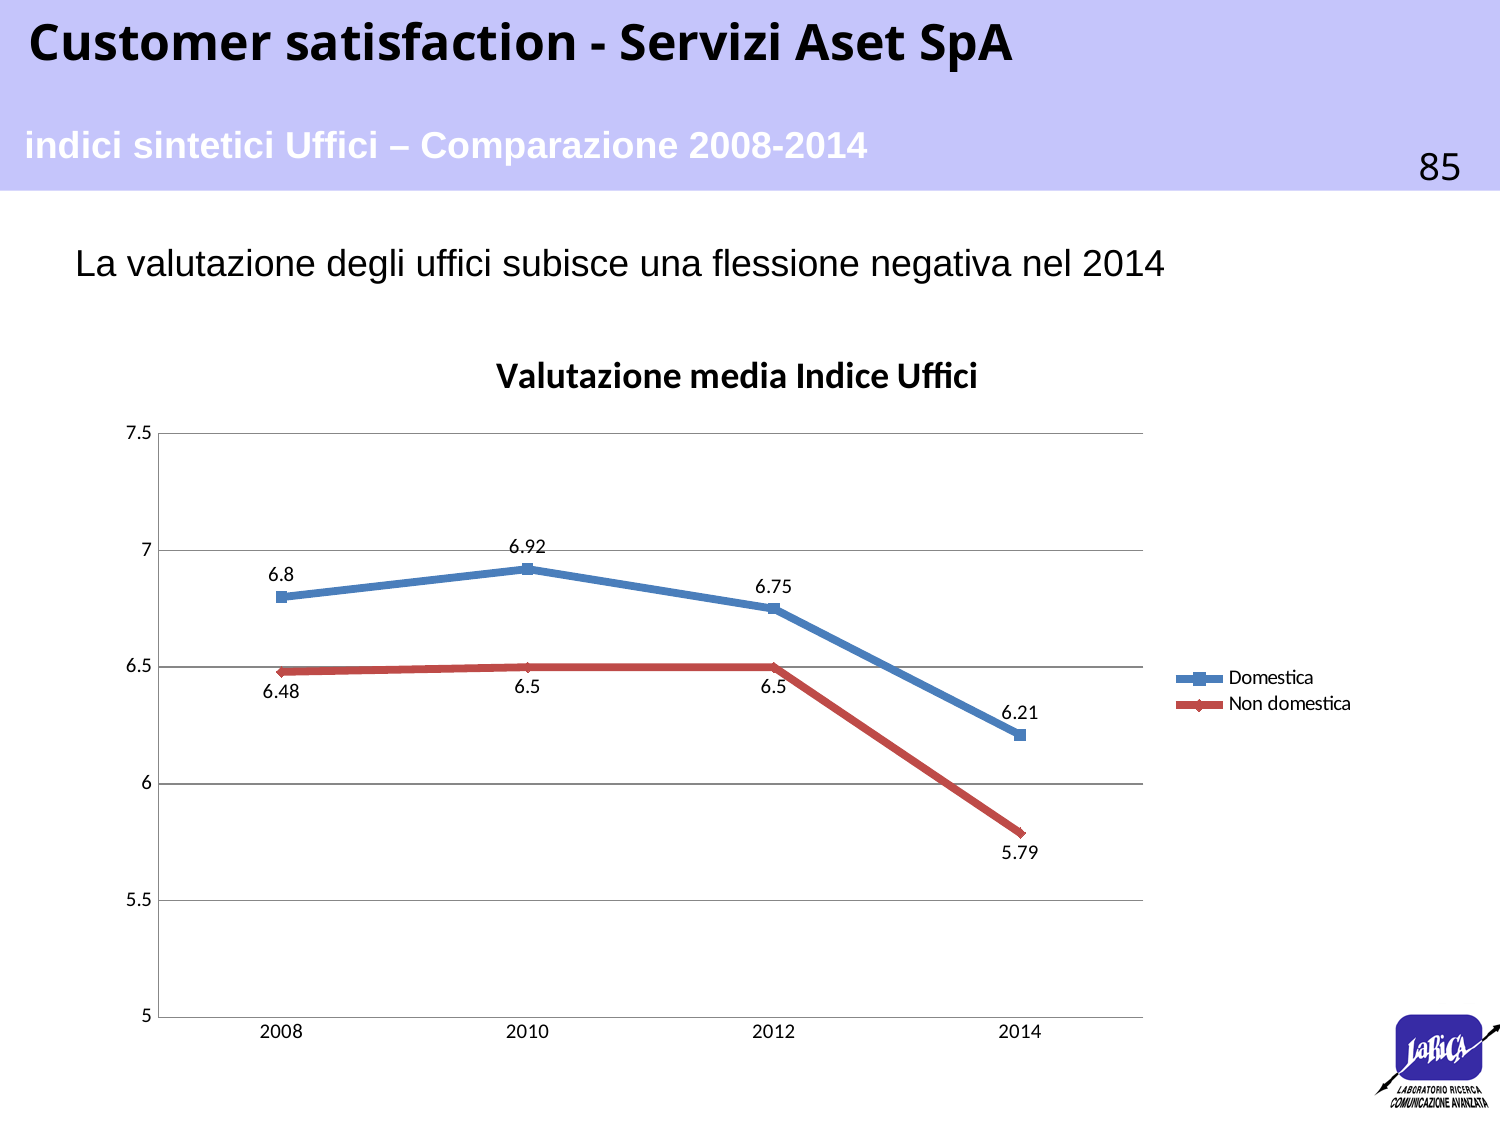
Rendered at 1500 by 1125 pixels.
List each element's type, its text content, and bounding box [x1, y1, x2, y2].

chart [100, 326, 1376, 1059]
text_box La valutazione degli uffici subisce una flessione negativa nel 2014 [60, 231, 1181, 292]
picture [1368, 1001, 1500, 1120]
text_box indici sintetici Uffici – Comparazione 2008-2014 [9, 113, 1199, 174]
